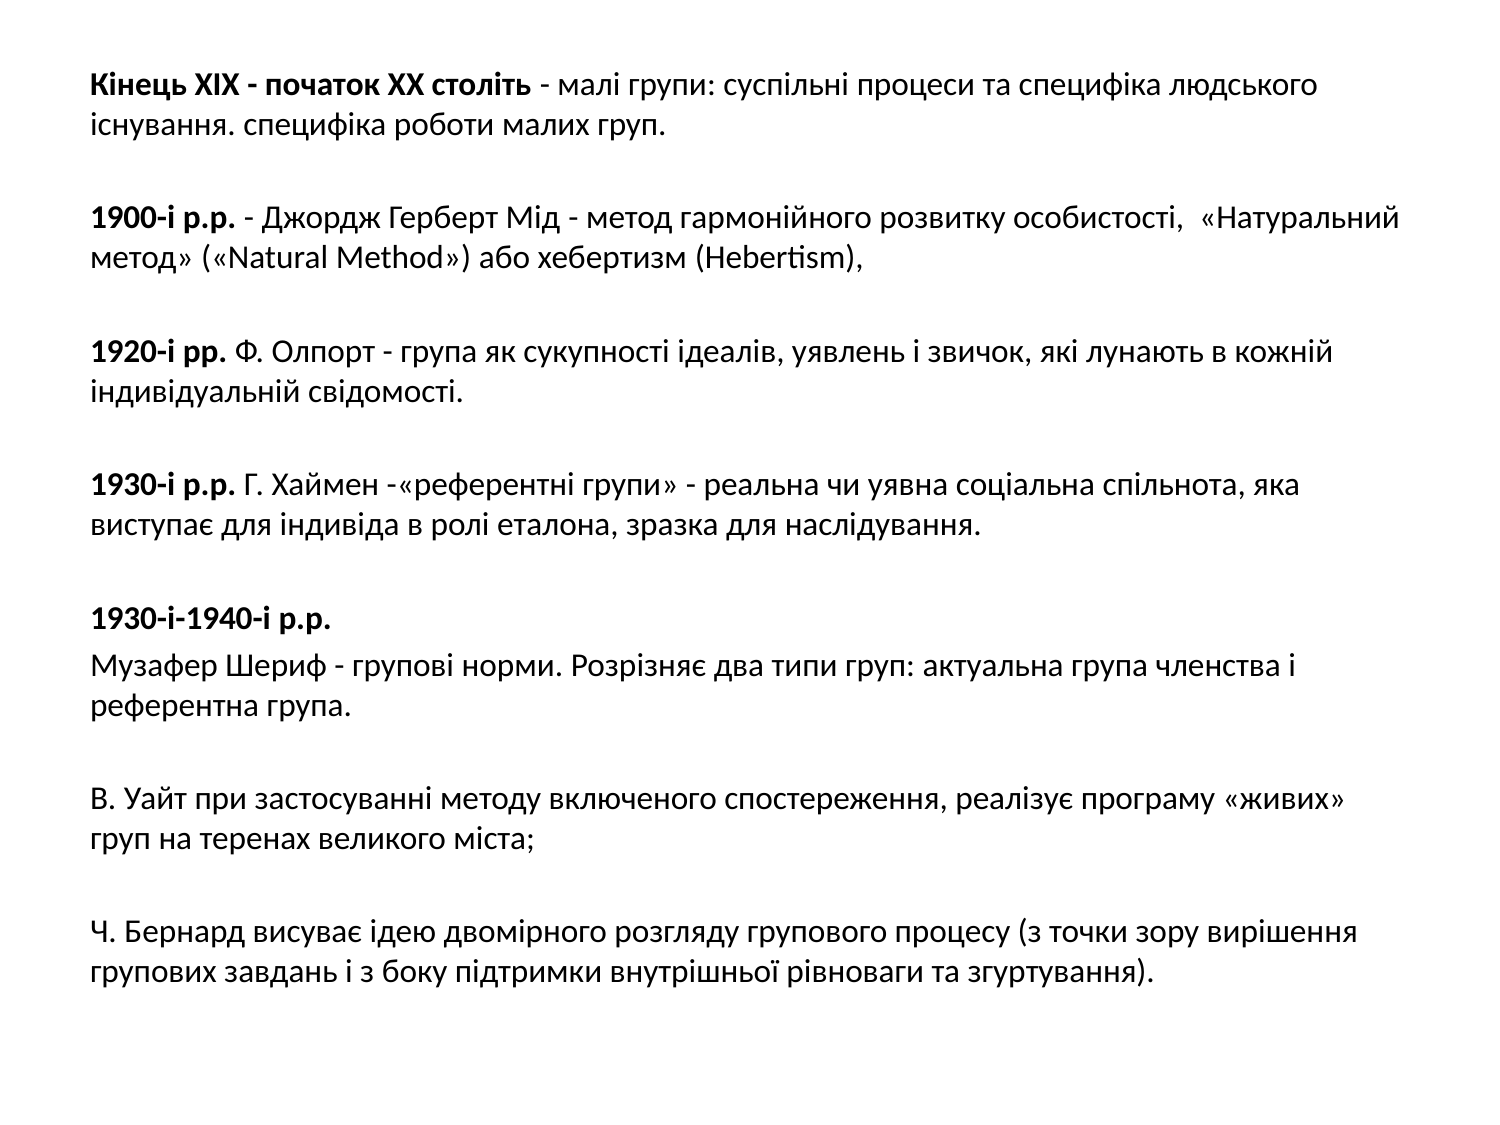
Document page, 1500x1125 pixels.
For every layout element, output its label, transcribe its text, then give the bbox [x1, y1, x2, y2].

list Кінець ХІХ - початок ХХ століть - малі групи: суспільні процеси та специфіка людського існування. специфіка роботи малих груп. 1900-і р.р. - Джордж Герберт Мід - метод гармонійного розвитку особистості, «Натуральний метод» («Natural Method») або хебертизм (Hebertism), 1920-і рр. Ф. Олпорт - група як сукупності ідеалів, уявлень і звичок, які лунають в кожній індивідуальній свідомості. 1930-і р.р. Г. Хаймен -«референтні групи» - реальна чи уявна соціальна спільнота, яка виступає для індивіда в ролі еталона, зразка для наслідування. 1930-і-1940-і р.р. Музафер Шериф - групові норми. Розрізняє два типи груп: актуальна група членства і референтна група. В. Уайт при застосуванні методу включеного спостереження, реалізує програму «живих» груп на теренах великого міста; Ч. Бернард висуває ідею двомірного розгляду групового процесу (з точки зору вирішення групових завдань і з боку підтримки внутрішньої рівноваги та згуртування). [75, 54, 1425, 1005]
